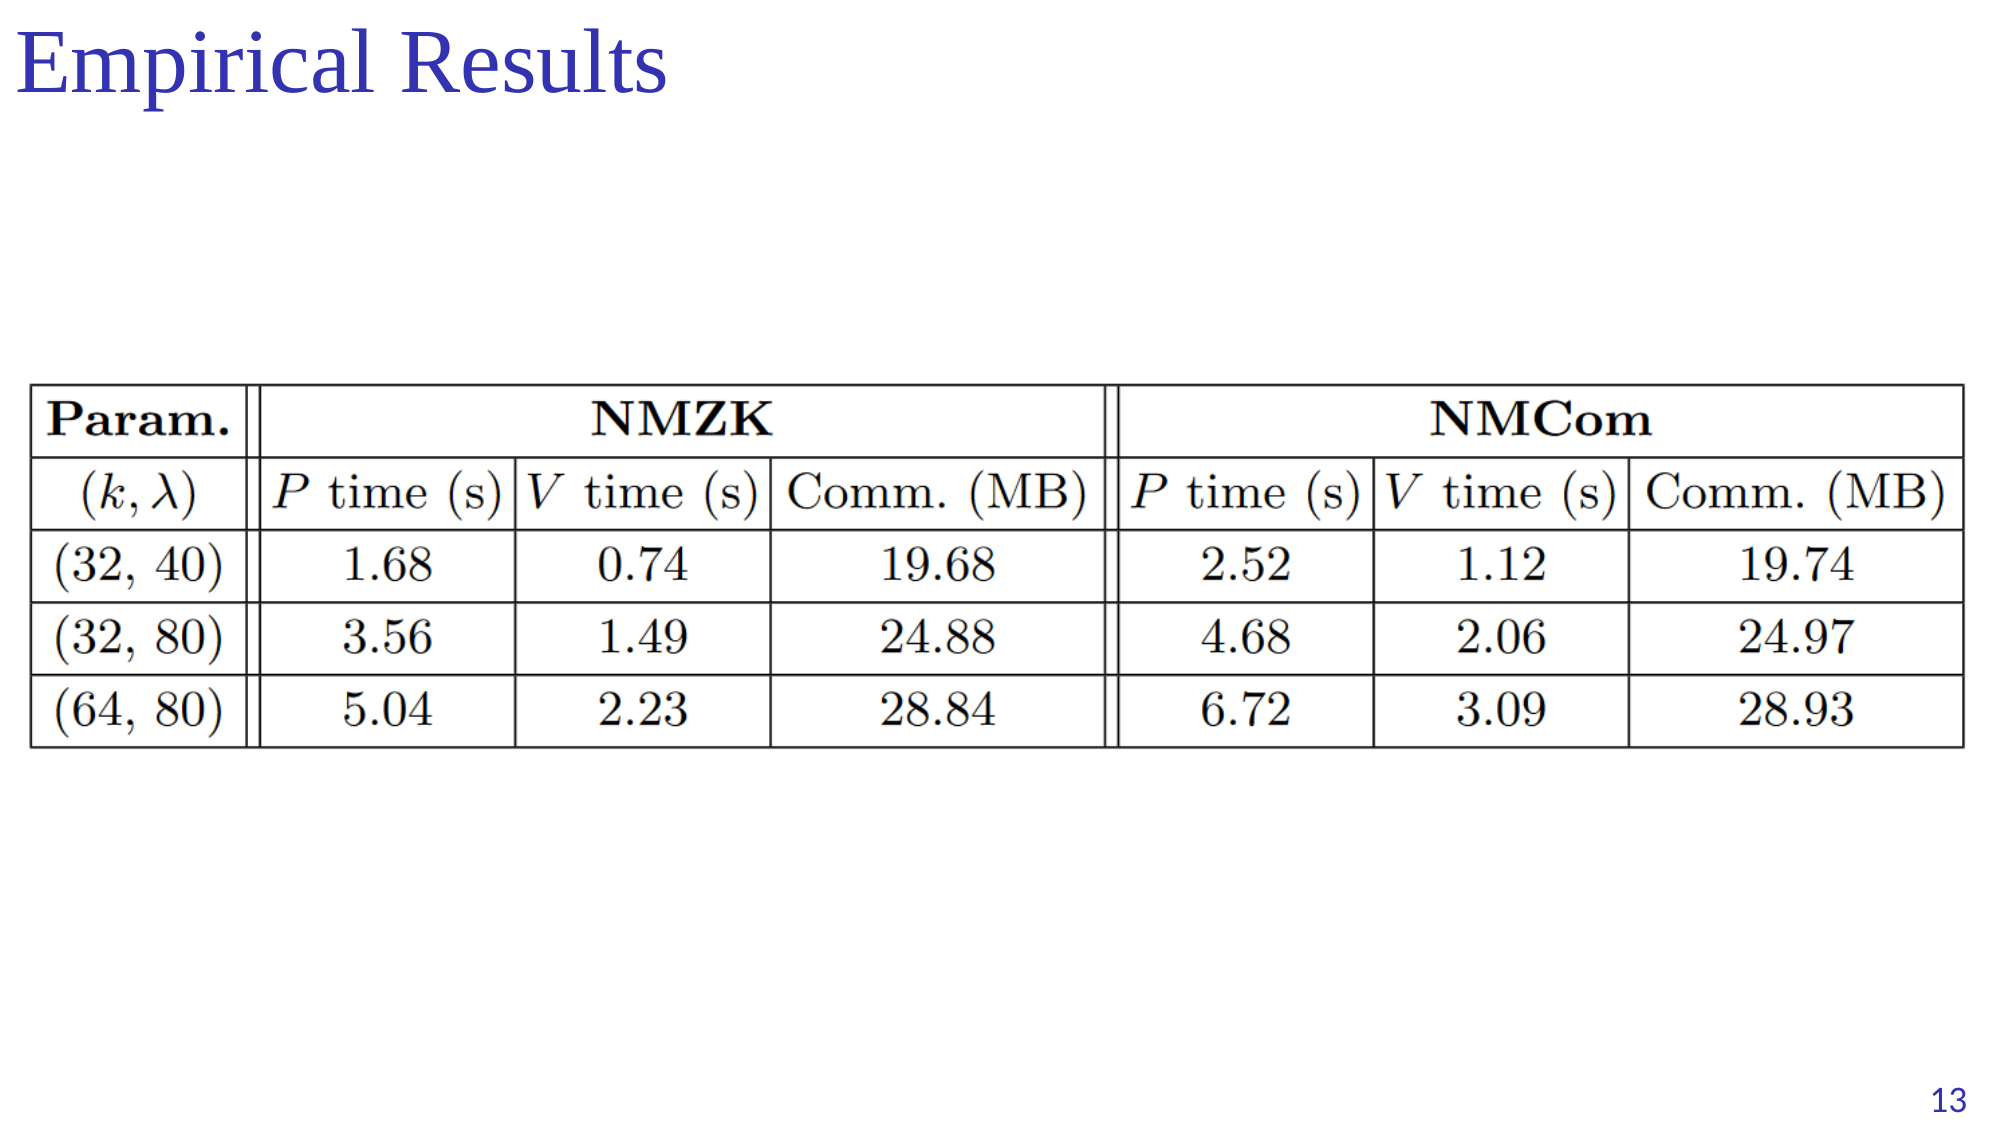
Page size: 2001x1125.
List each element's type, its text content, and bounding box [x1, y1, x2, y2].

title Empirical Results [0, 0, 1725, 126]
picture [0, 349, 2000, 776]
